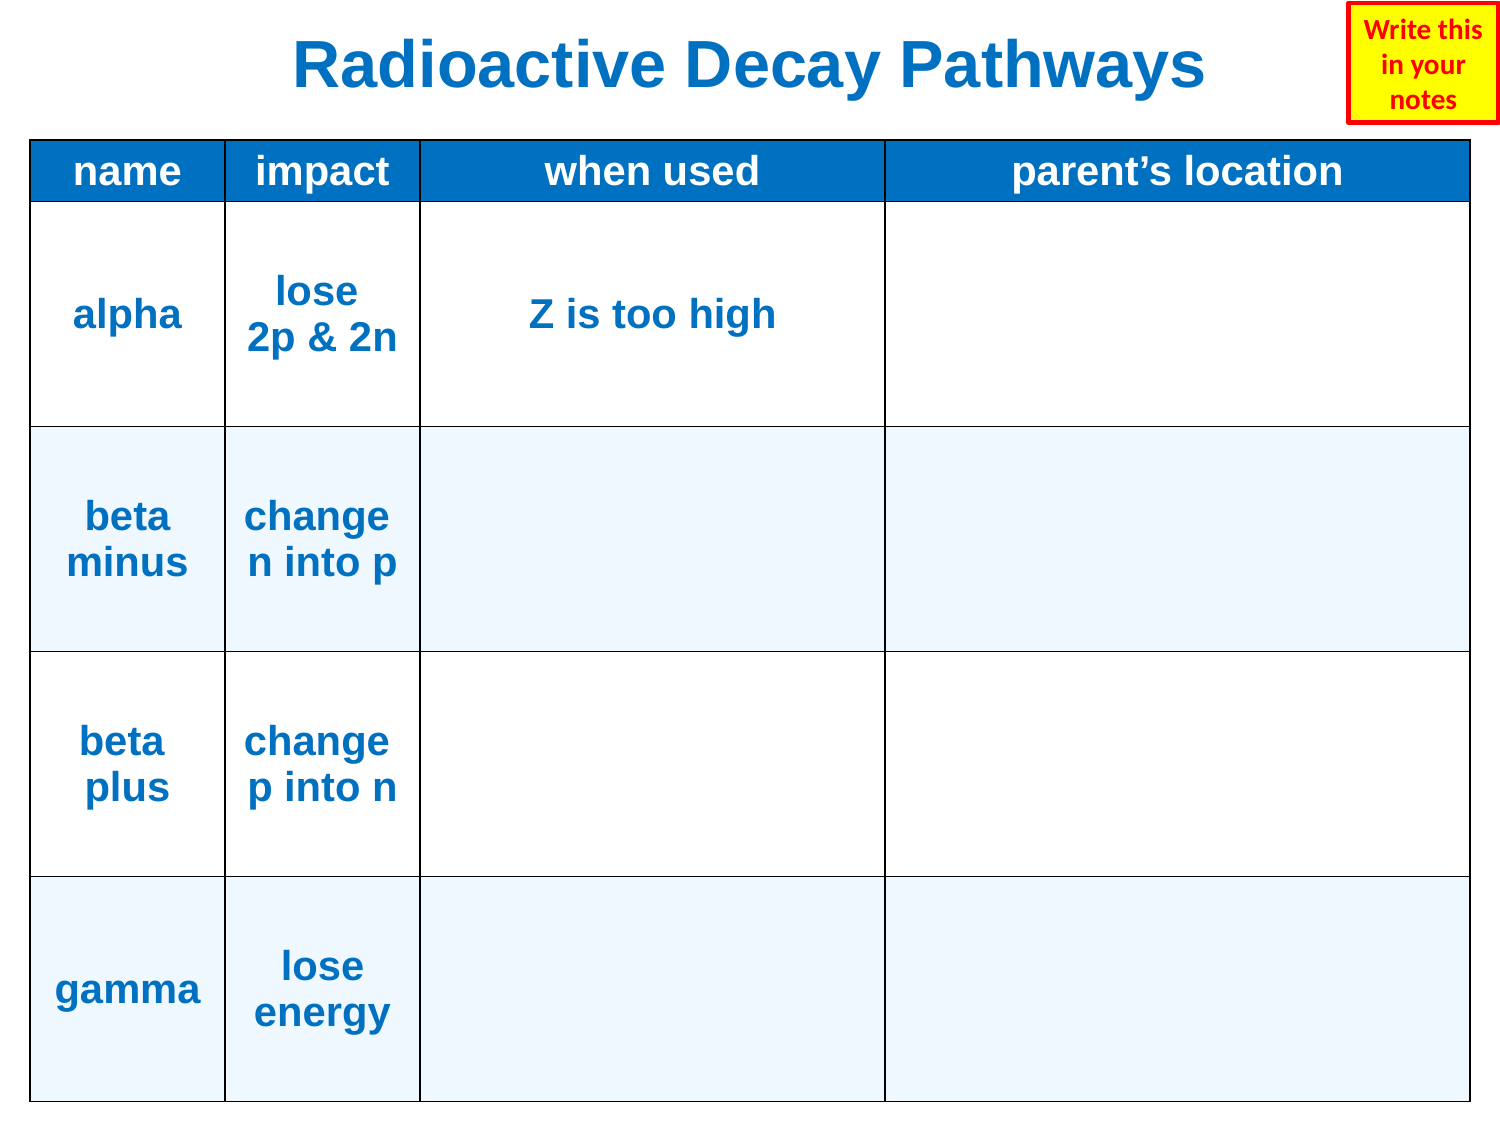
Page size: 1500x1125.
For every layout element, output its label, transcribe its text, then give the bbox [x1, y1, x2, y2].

table_cell [421, 652, 884, 876]
table_cell impact [226, 141, 419, 201]
table_cell Z is too high [421, 202, 884, 426]
table_cell [886, 427, 1469, 651]
table_cell beta minus [31, 427, 224, 651]
table_cell change n into p [226, 427, 419, 651]
table_header Radioactive Decay Pathways [30, 20, 1470, 139]
table_cell [886, 202, 1469, 426]
table_cell alpha [31, 202, 224, 426]
table_cell [886, 877, 1469, 1101]
table_cell when used [421, 141, 884, 201]
table_cell gamma [31, 877, 224, 1101]
text_box Write this in your notes [1348, 3, 1499, 123]
table_cell change p into n [226, 652, 419, 876]
table_cell [886, 652, 1469, 876]
table_cell parent’s location [886, 141, 1469, 201]
table_cell [421, 427, 884, 651]
table_cell lose energy [226, 877, 419, 1101]
table_cell [421, 877, 884, 1101]
table_cell name [31, 141, 224, 201]
table_cell beta plus [31, 652, 224, 876]
table_cell lose 2p & 2n [226, 202, 419, 426]
